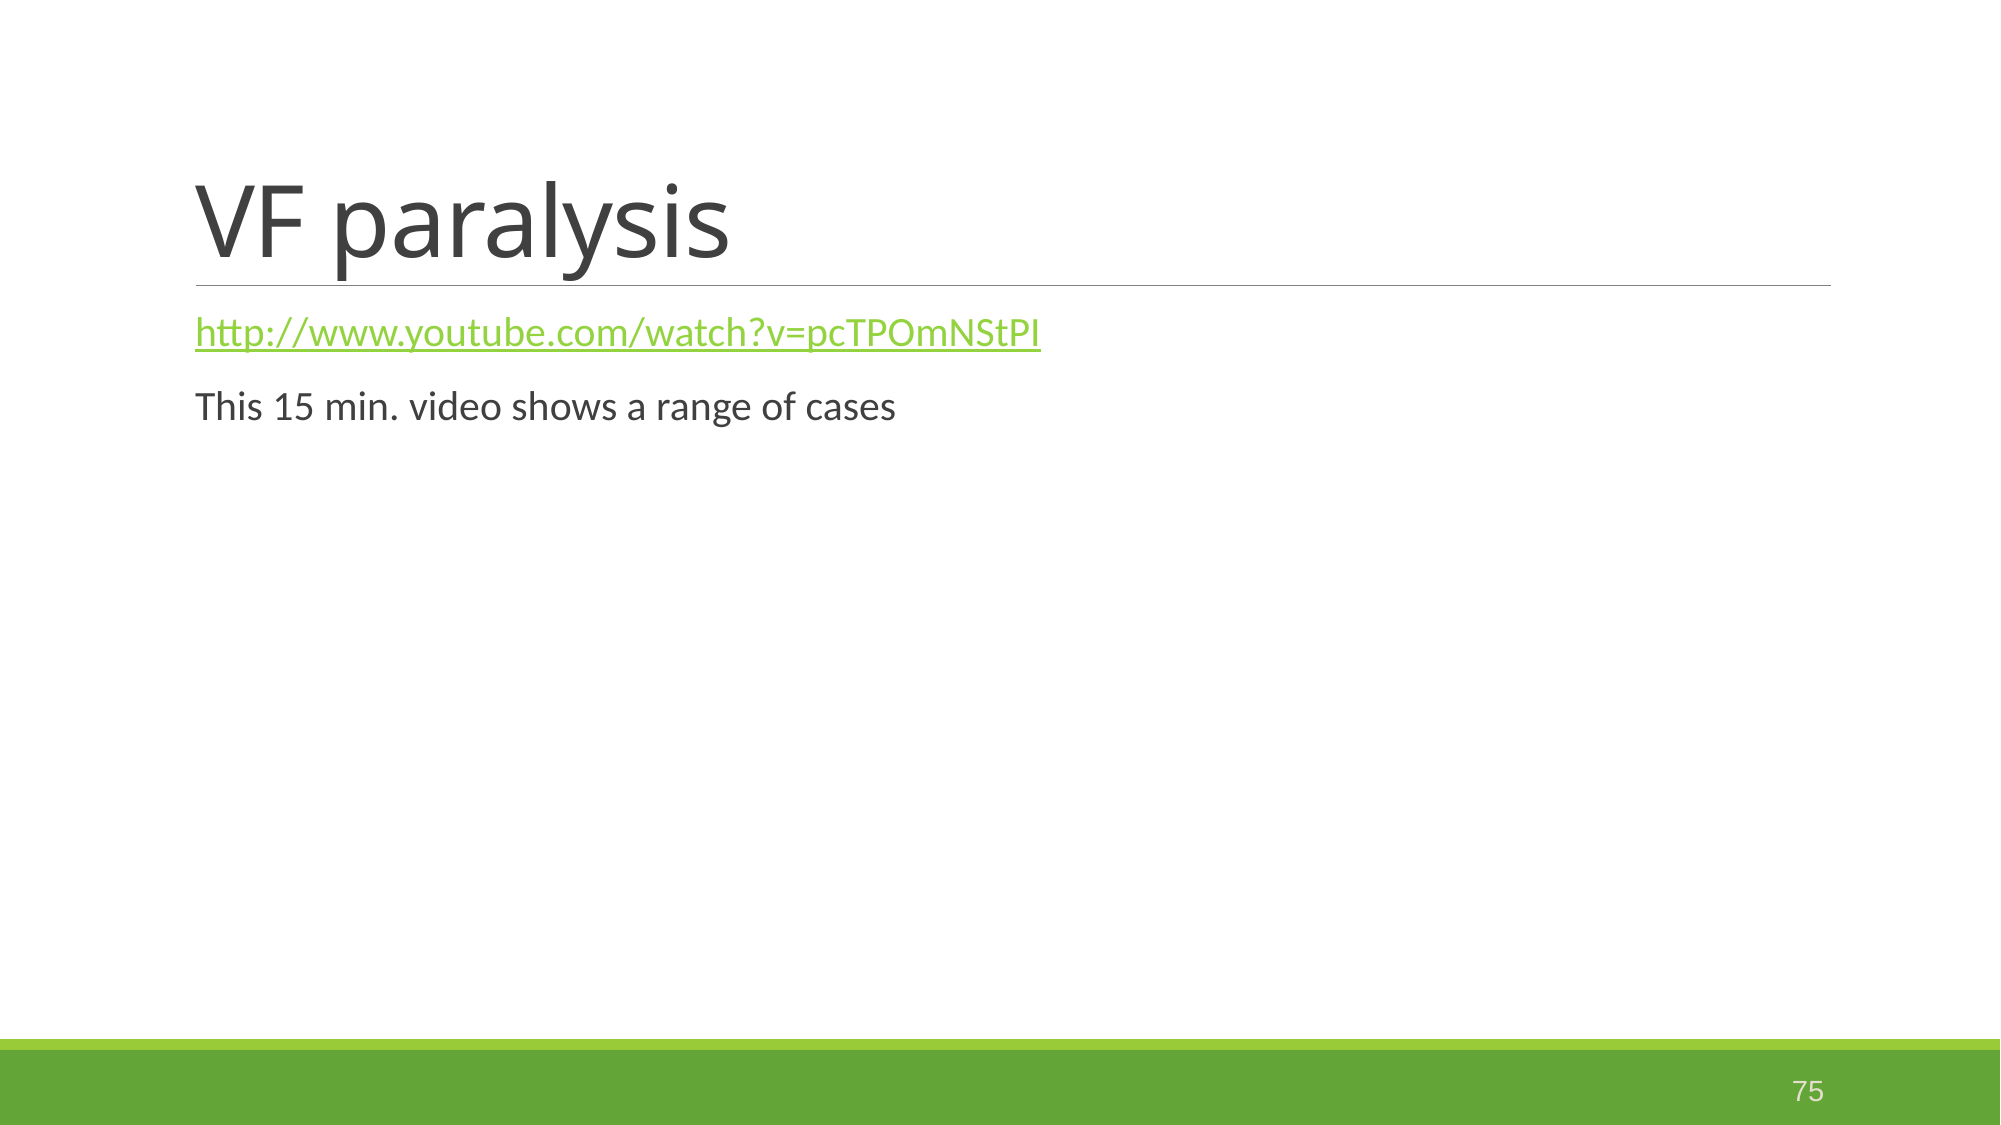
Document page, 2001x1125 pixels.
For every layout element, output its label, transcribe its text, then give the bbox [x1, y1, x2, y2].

title VF paralysis [180, 47, 1830, 285]
slide_number 75 [1624, 1059, 1840, 1120]
list http://www.youtube.com/watch?v=pcTPOmNStPI This 15 min. video shows a range of cases [180, 302, 1830, 963]
